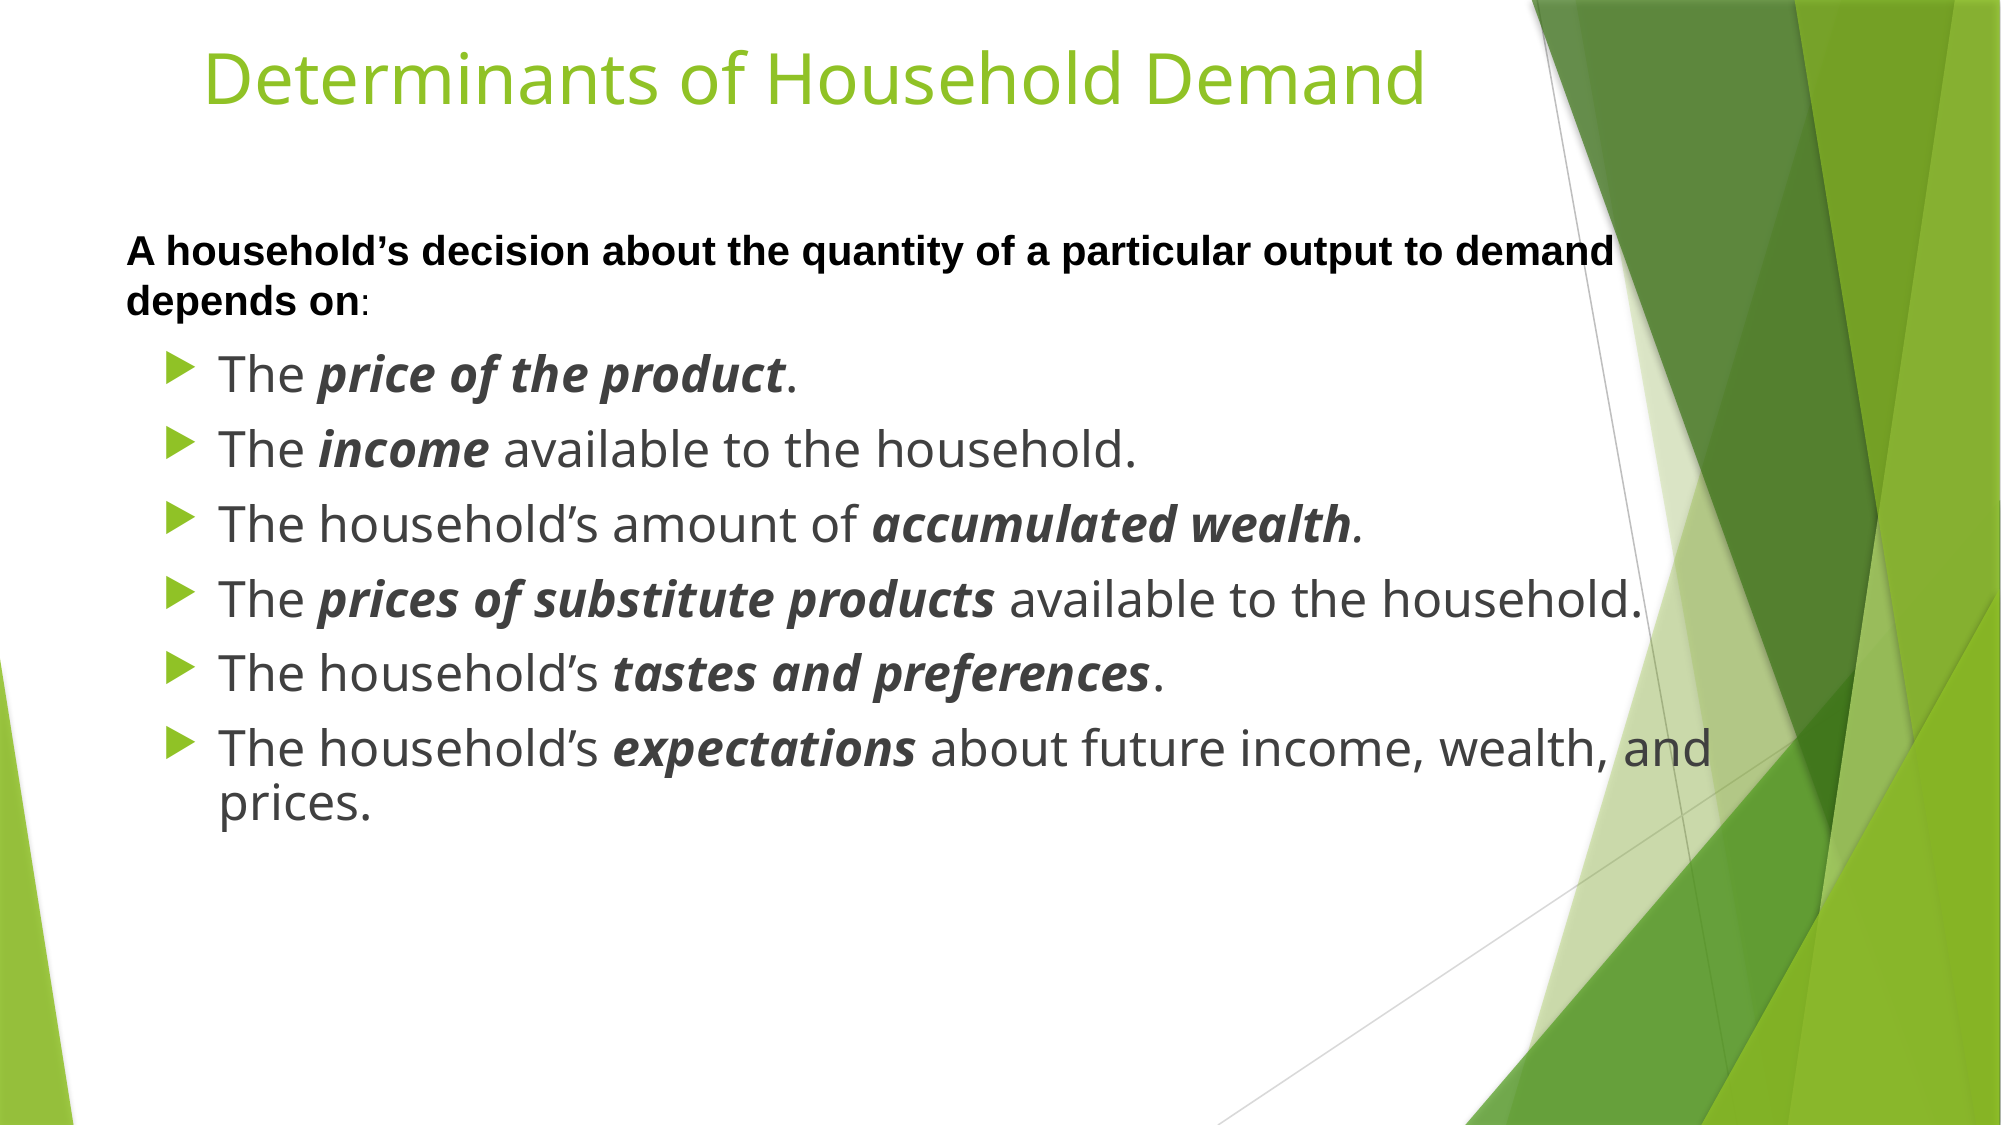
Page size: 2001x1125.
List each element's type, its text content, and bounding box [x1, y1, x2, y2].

text_box A household’s decision about the quantity of a particular output to demand depends on: [111, 216, 1675, 332]
title Determinants of Household Demand [111, 0, 1522, 153]
list The price of the product. The income available to the household. The household’s amount of accumulated wealth. The prices of substitute products available to the household. The household’s tastes and preferences. The household’s expectations about future income, wealth, and prices. [147, 341, 1874, 1088]
